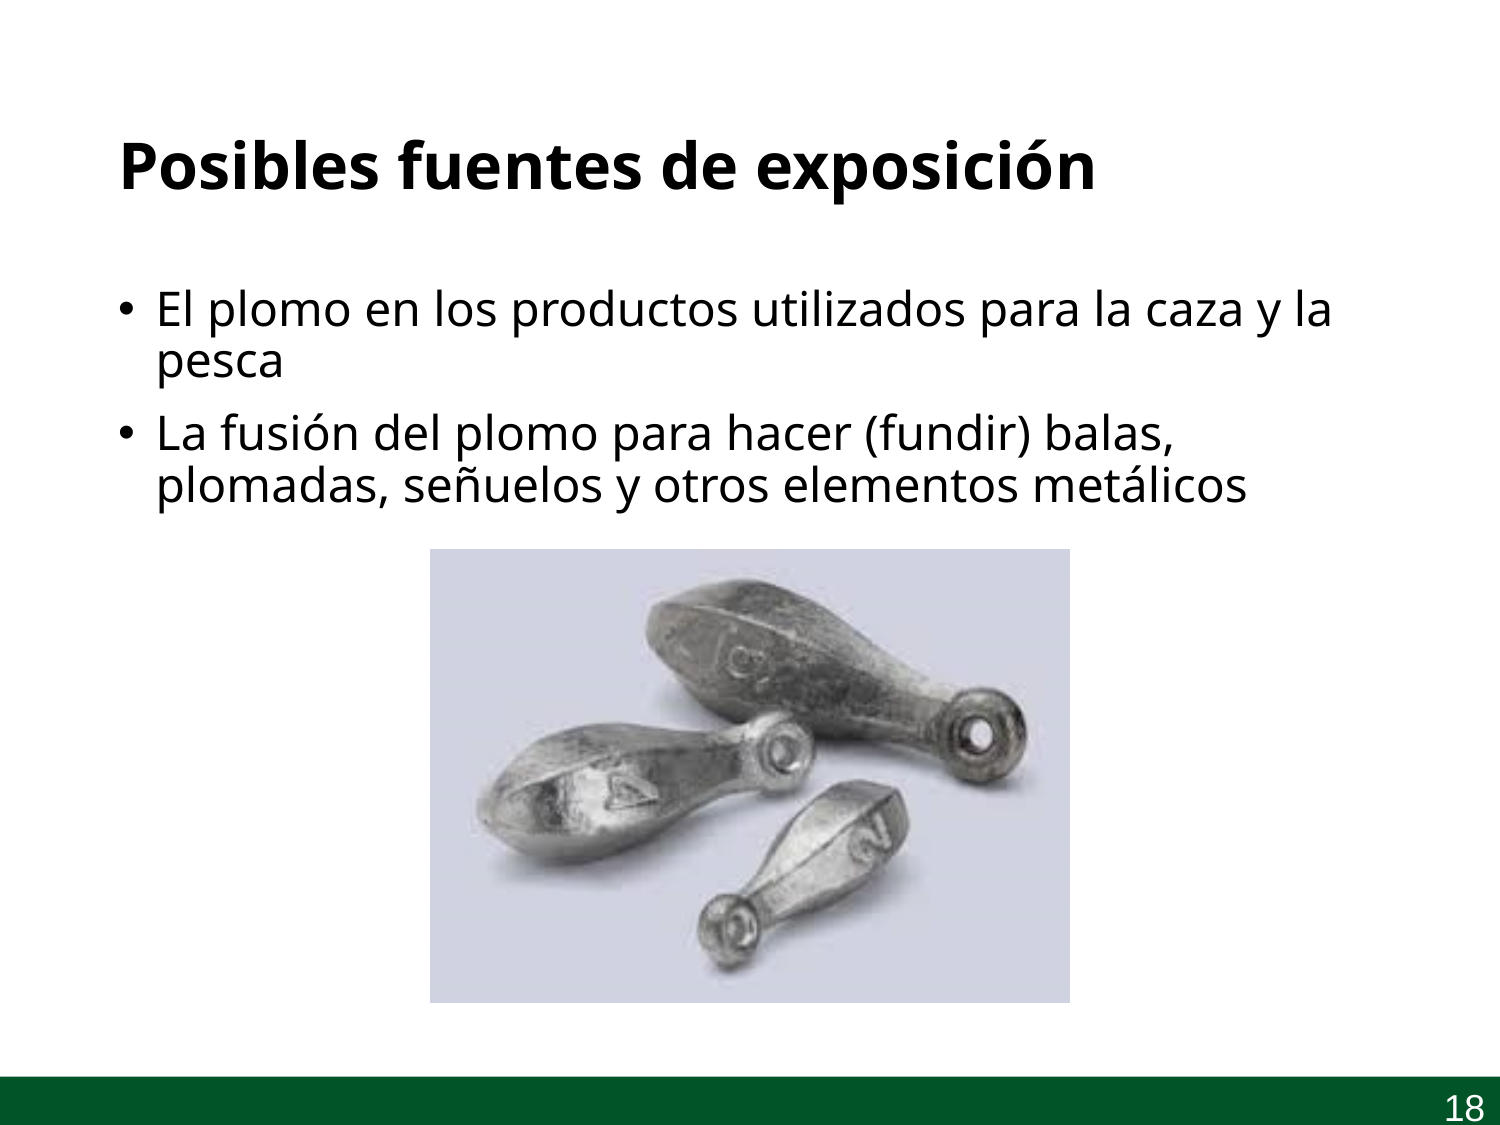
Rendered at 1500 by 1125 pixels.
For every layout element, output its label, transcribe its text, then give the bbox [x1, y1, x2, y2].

title Posibles fuentes de exposición 7 [103, 59, 1397, 277]
list El plomo en los productos utilizados para la caza y la pesca La fusión del plomo para hacer (fundir) balas, plomadas, señuelos y otros elementos metálicos [103, 277, 1397, 524]
text_box 18 [1162, 1076, 1500, 1125]
picture [430, 549, 1070, 1003]
